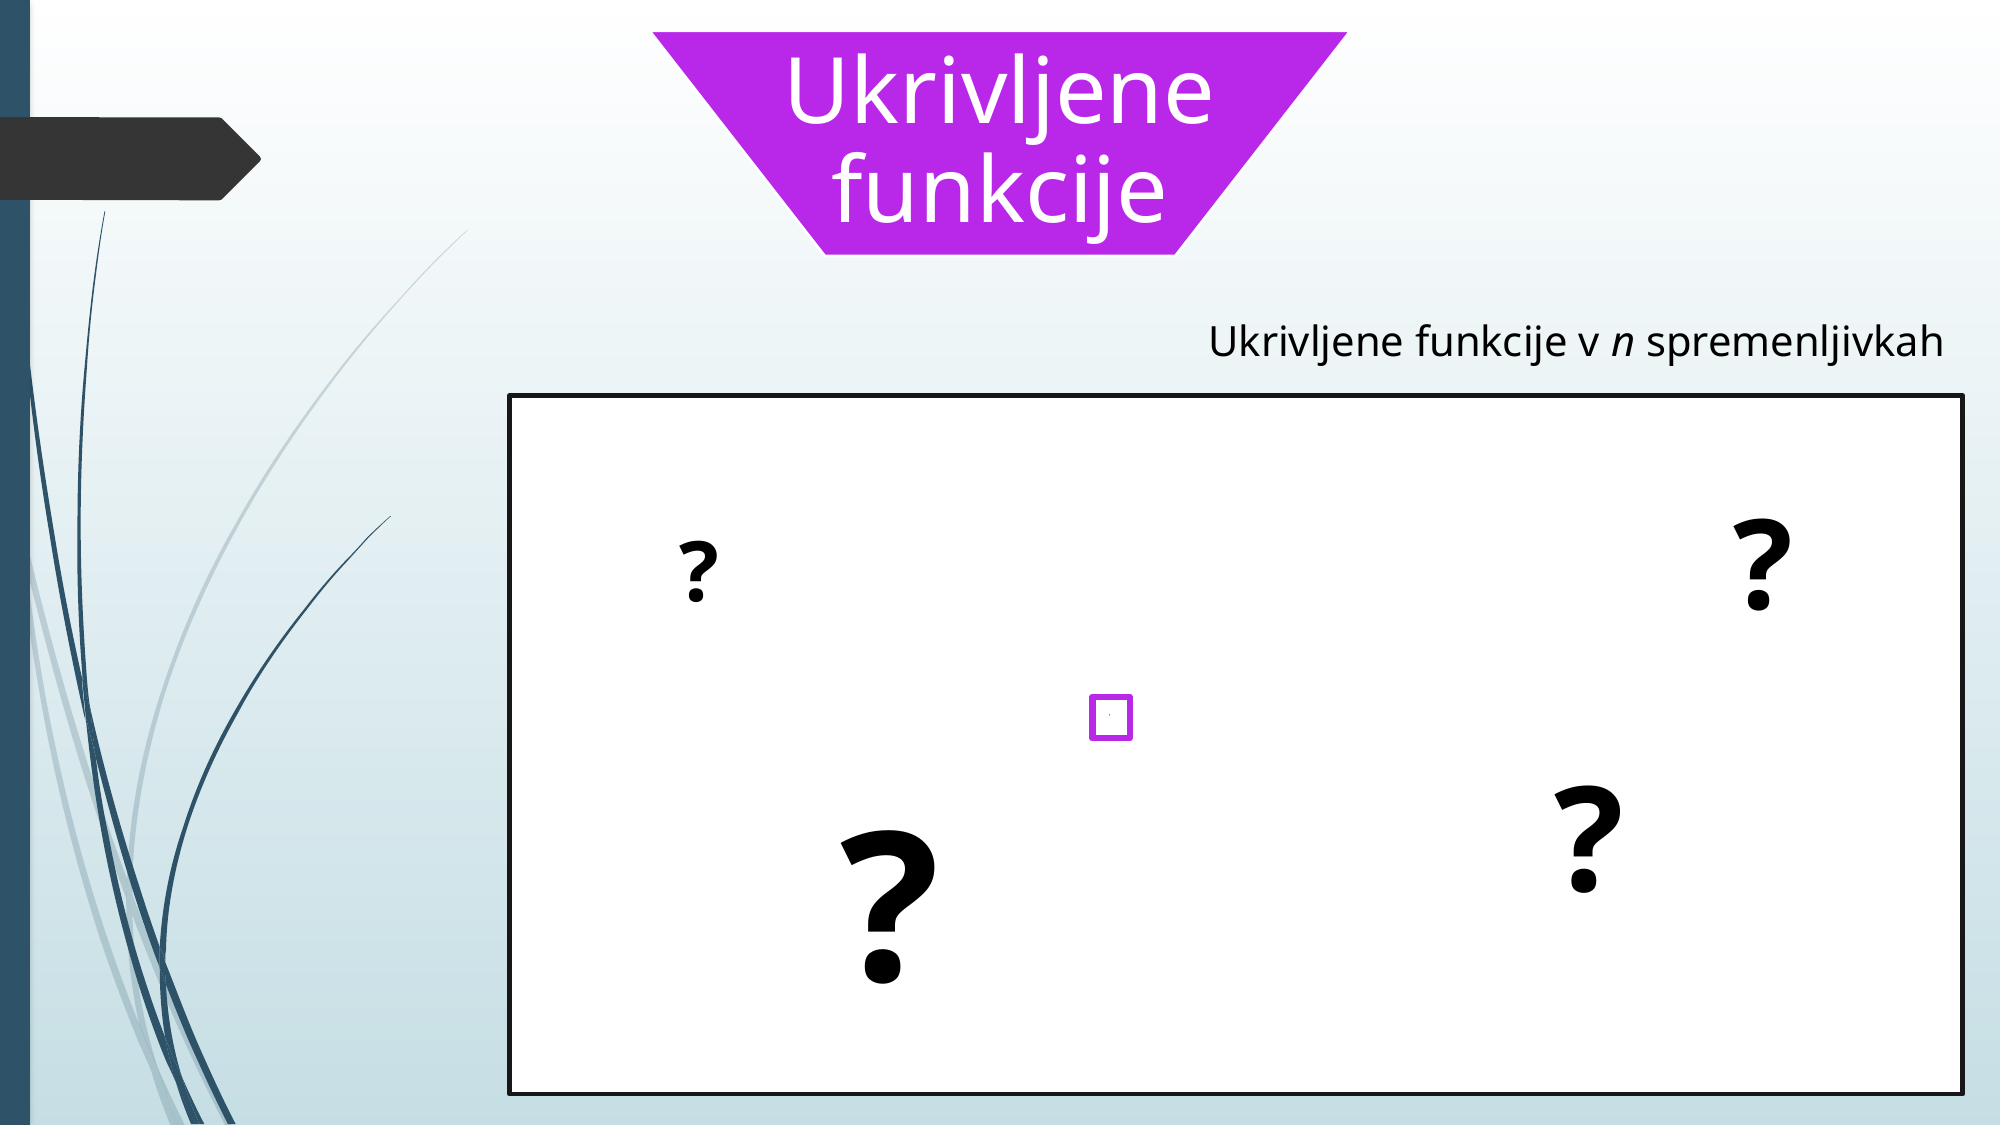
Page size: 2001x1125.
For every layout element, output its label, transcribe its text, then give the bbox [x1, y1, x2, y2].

text_box [1091, 695, 1131, 740]
text_box ? [825, 765, 957, 1031]
text_box Ukrivljene funkcije v n spremenljivkah [1193, 307, 2000, 373]
text_box [508, 394, 1964, 1095]
text_box ? [664, 510, 796, 626]
text_box ? [1539, 738, 1671, 928]
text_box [649, 30, 1351, 257]
text_box ? [1718, 477, 1850, 643]
